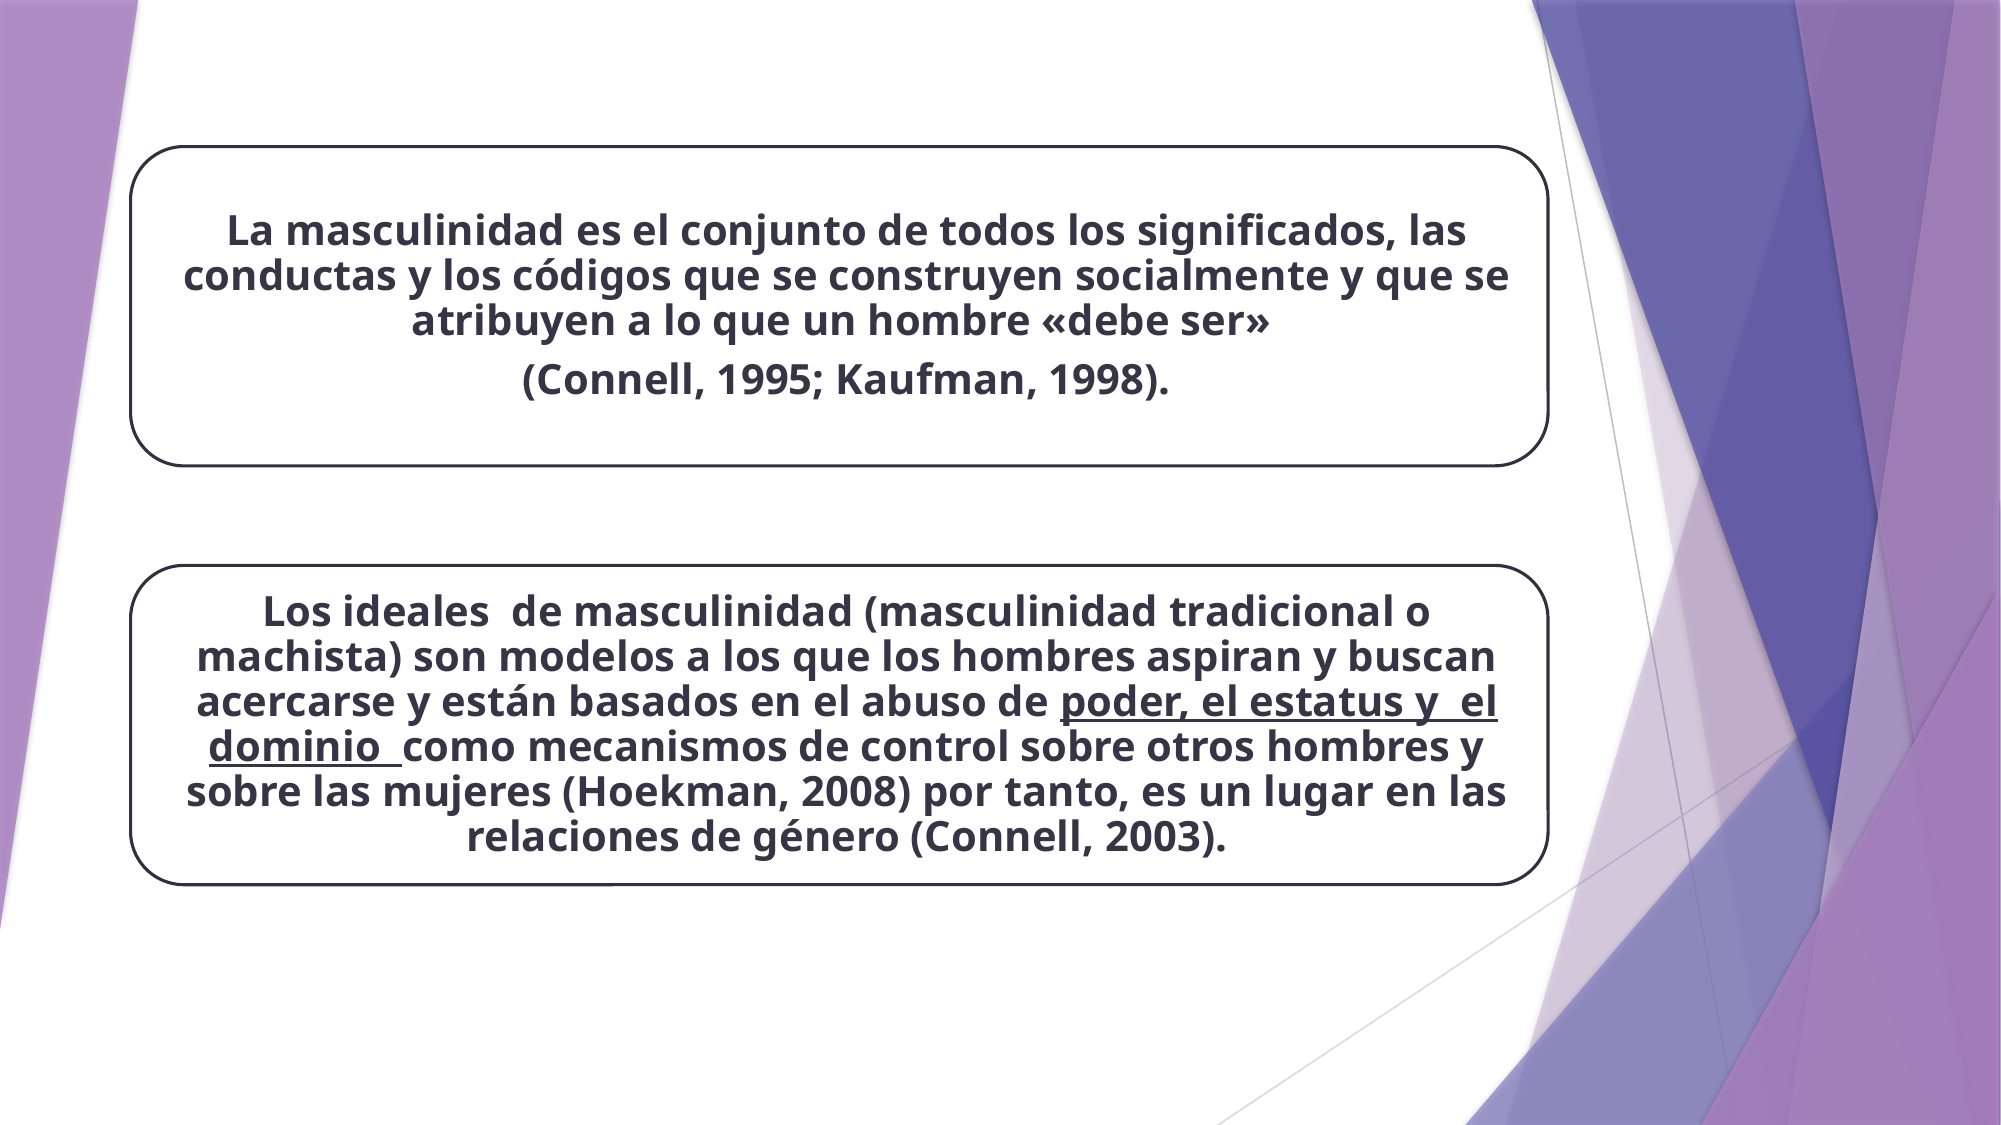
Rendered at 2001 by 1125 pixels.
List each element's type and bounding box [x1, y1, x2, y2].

text_box [130, 146, 1549, 927]
